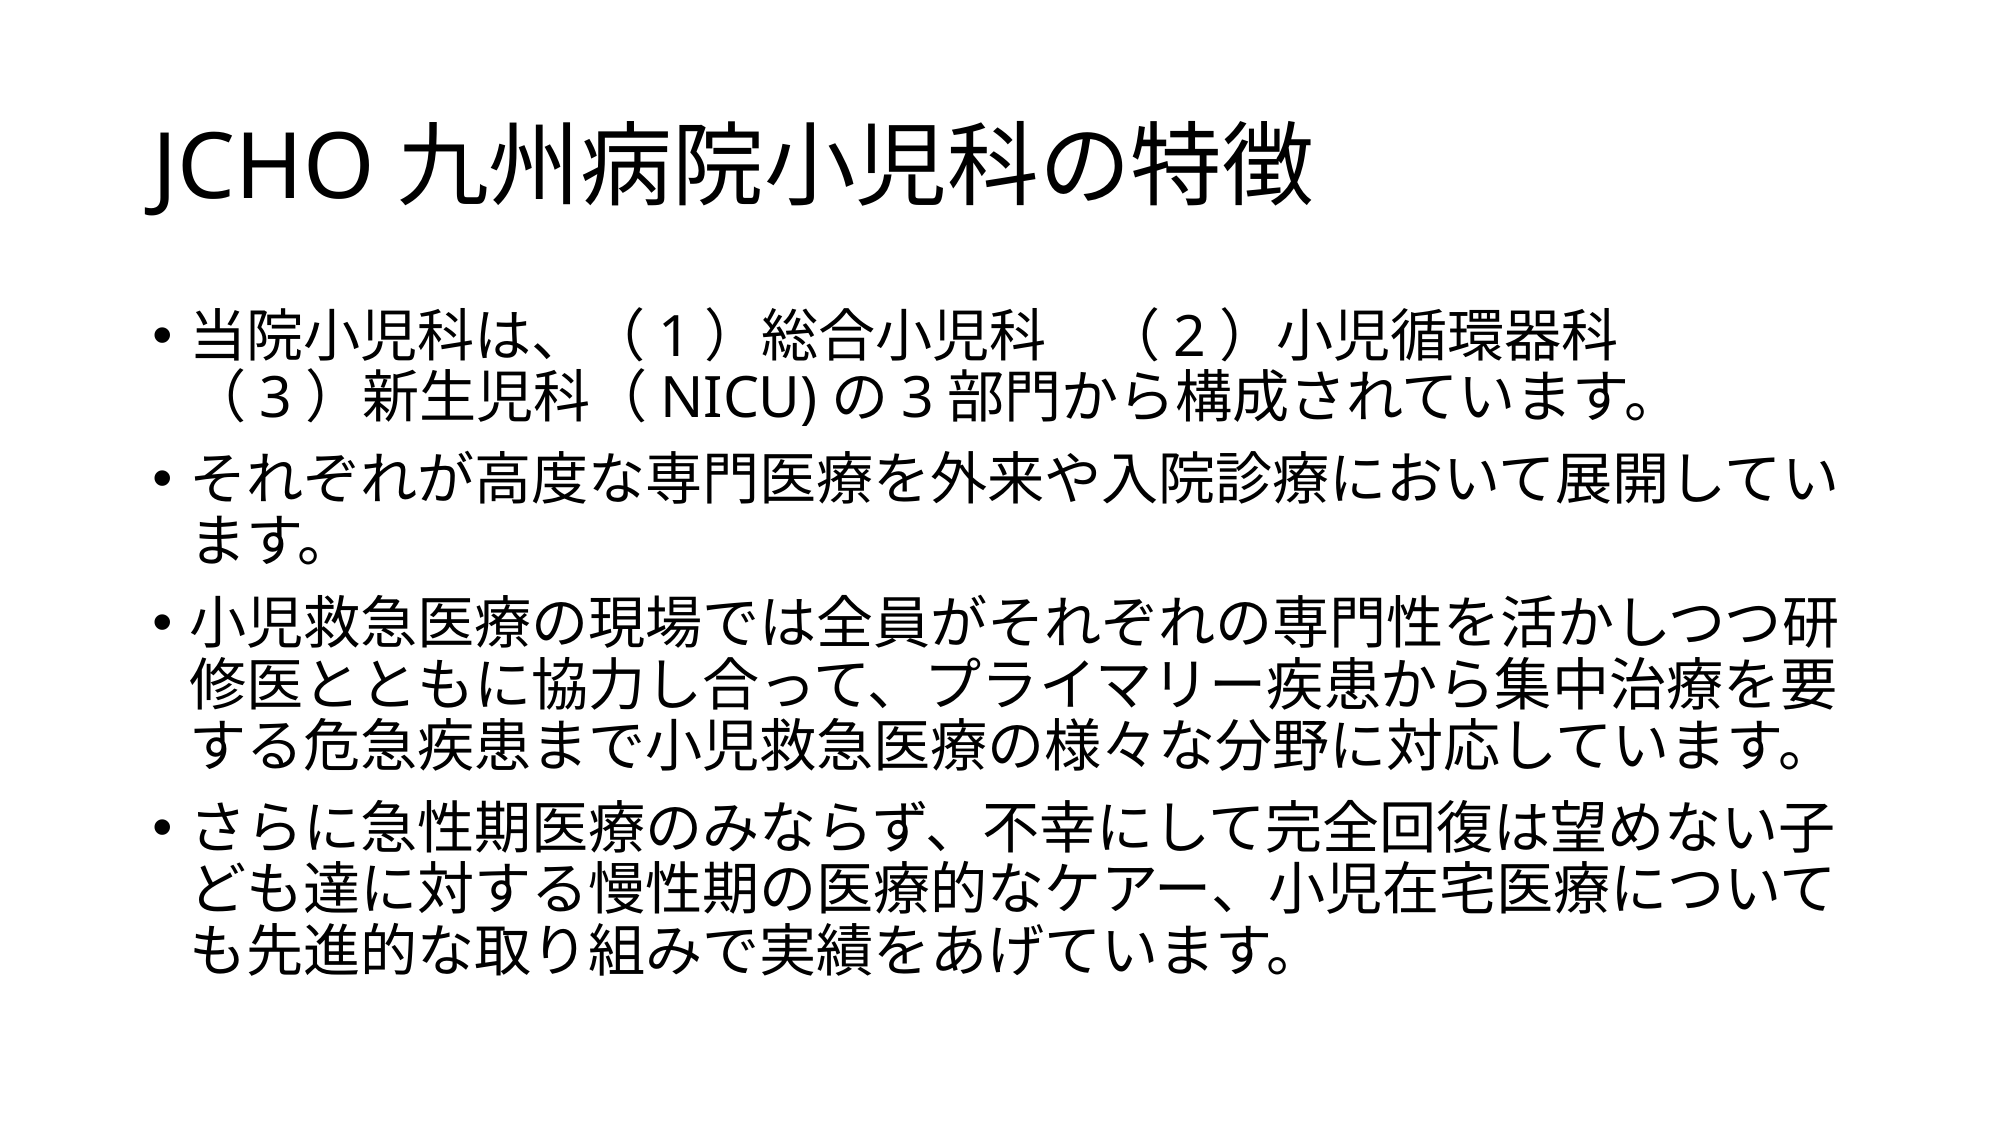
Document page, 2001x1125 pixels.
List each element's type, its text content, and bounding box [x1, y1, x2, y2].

list 当院小児科は、（1）総合小児科 （2）小児循環器科 （3）新生児科（NICU)の3部門から構成されています。 それぞれが高度な専門医療を外来や入院診療において展開しています。 小児救急医療の現場では全員がそれぞれの専門性を活かしつつ研修医とともに協力し合って、プライマリー疾患から集中治療を要する危急疾患まで小児救急医療の様々な分野に対応しています。 さらに急性期医療のみならず、不幸にして完全回復は望めない子ども達に対する慢性期の医療的なケアー、小児在宅医療についても先進的な取り組みで実績をあげています。 [137, 299, 1863, 1014]
title JCHO九州病院小児科の特徴 [137, 59, 1863, 278]
